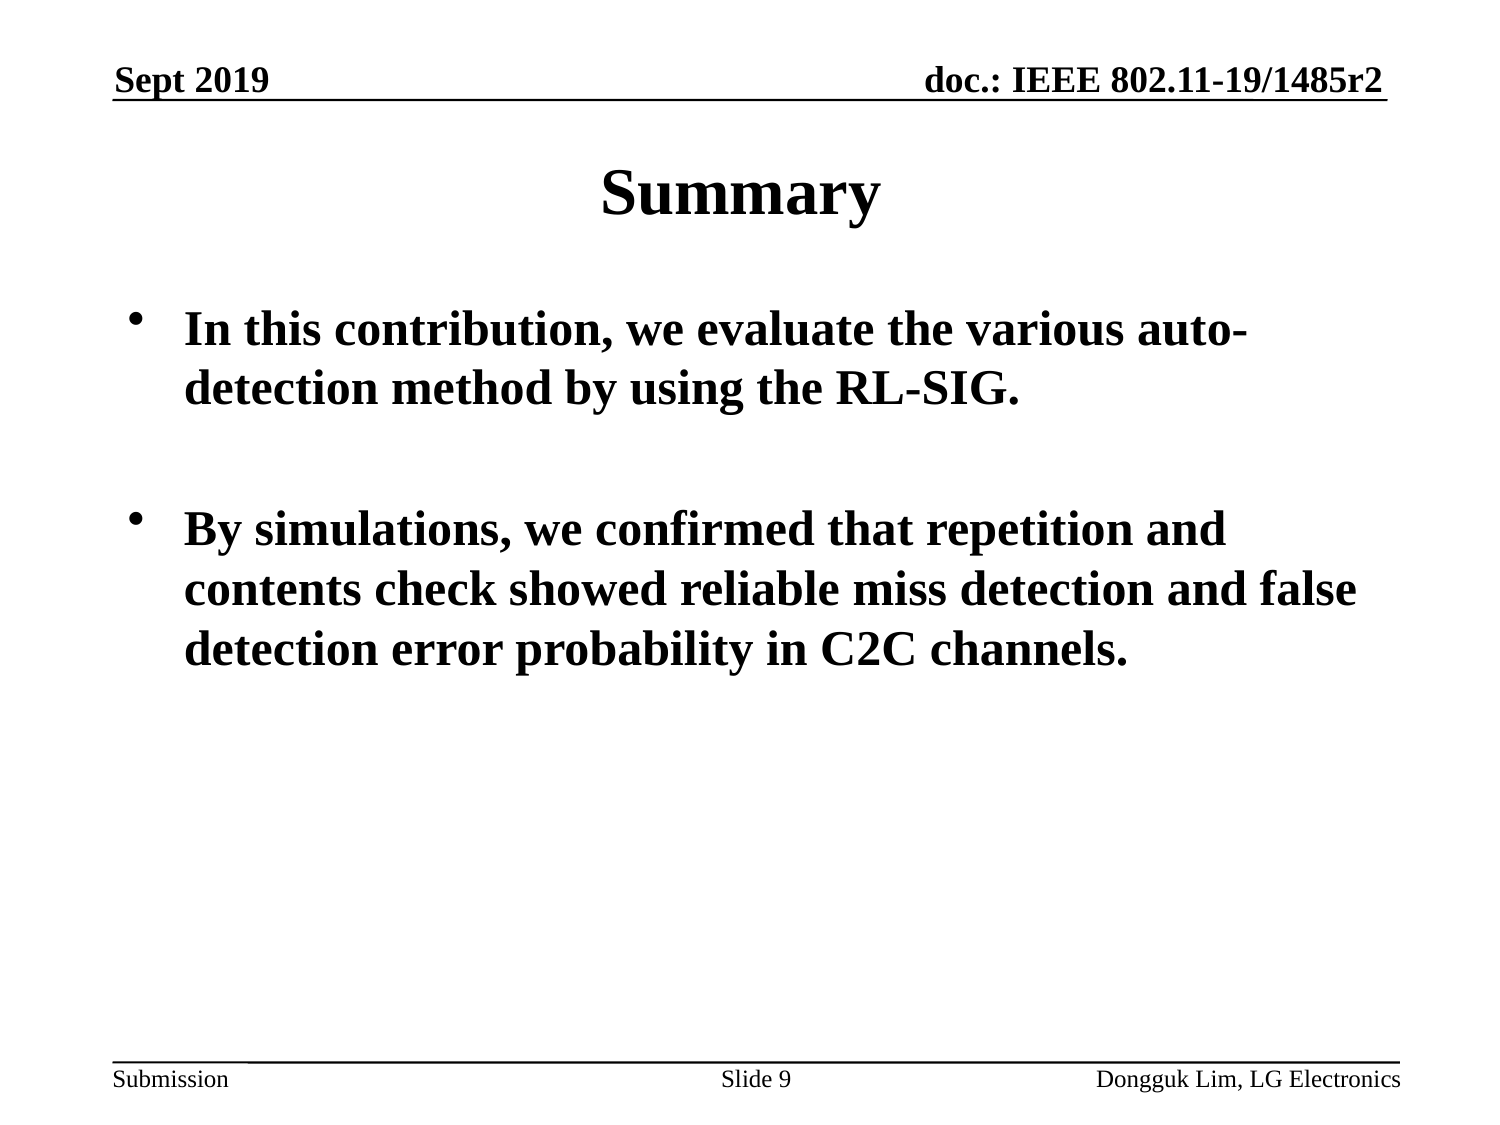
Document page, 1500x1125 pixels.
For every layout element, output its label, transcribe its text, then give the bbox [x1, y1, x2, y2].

list In this contribution, we evaluate the various auto-detection method by using the RL-SIG. By simulations, we confirmed that repetition and contents check showed reliable miss detection and false detection error probability in C2C channels. [112, 287, 1388, 1000]
footer Dongguk Lim, LG Electronics [1092, 1061, 1402, 1093]
slide_number Slide 9 [712, 1061, 800, 1093]
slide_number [114, 54, 272, 101]
title Summary [112, 112, 1388, 263]
